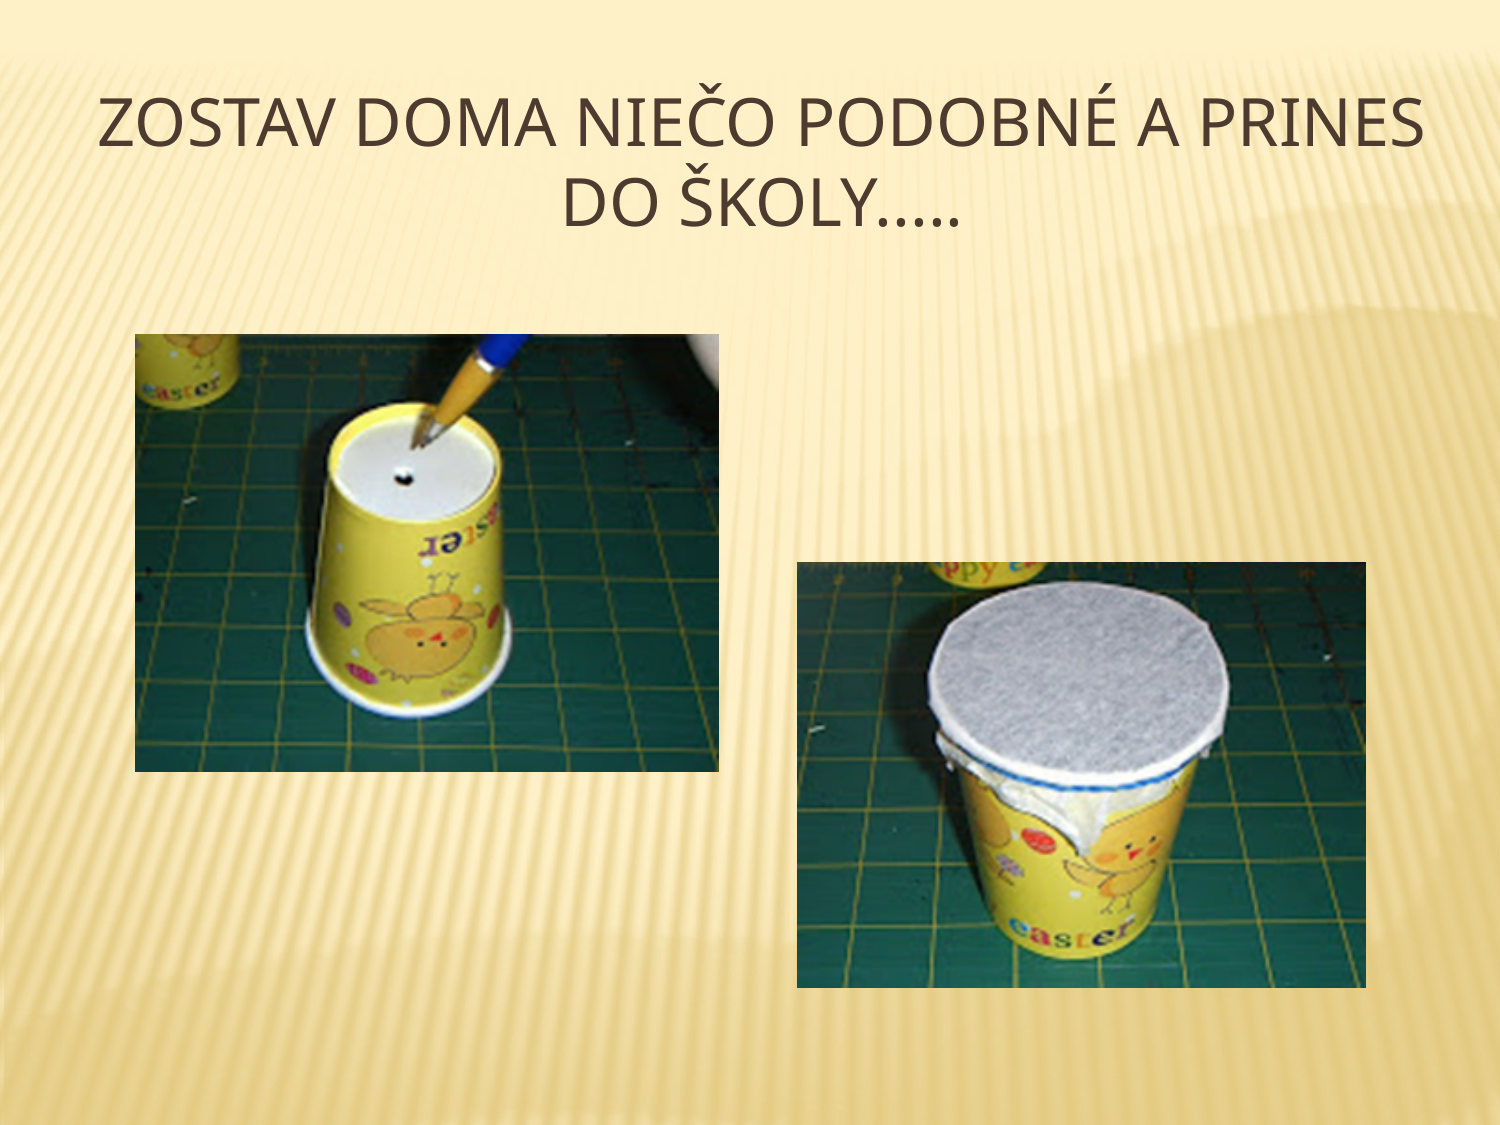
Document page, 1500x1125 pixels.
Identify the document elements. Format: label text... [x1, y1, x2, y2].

picture [0, 0, 1500, 1125]
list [135, 334, 719, 772]
title Zostav doma niečo podobné a prines do školy..... [50, 75, 1475, 244]
